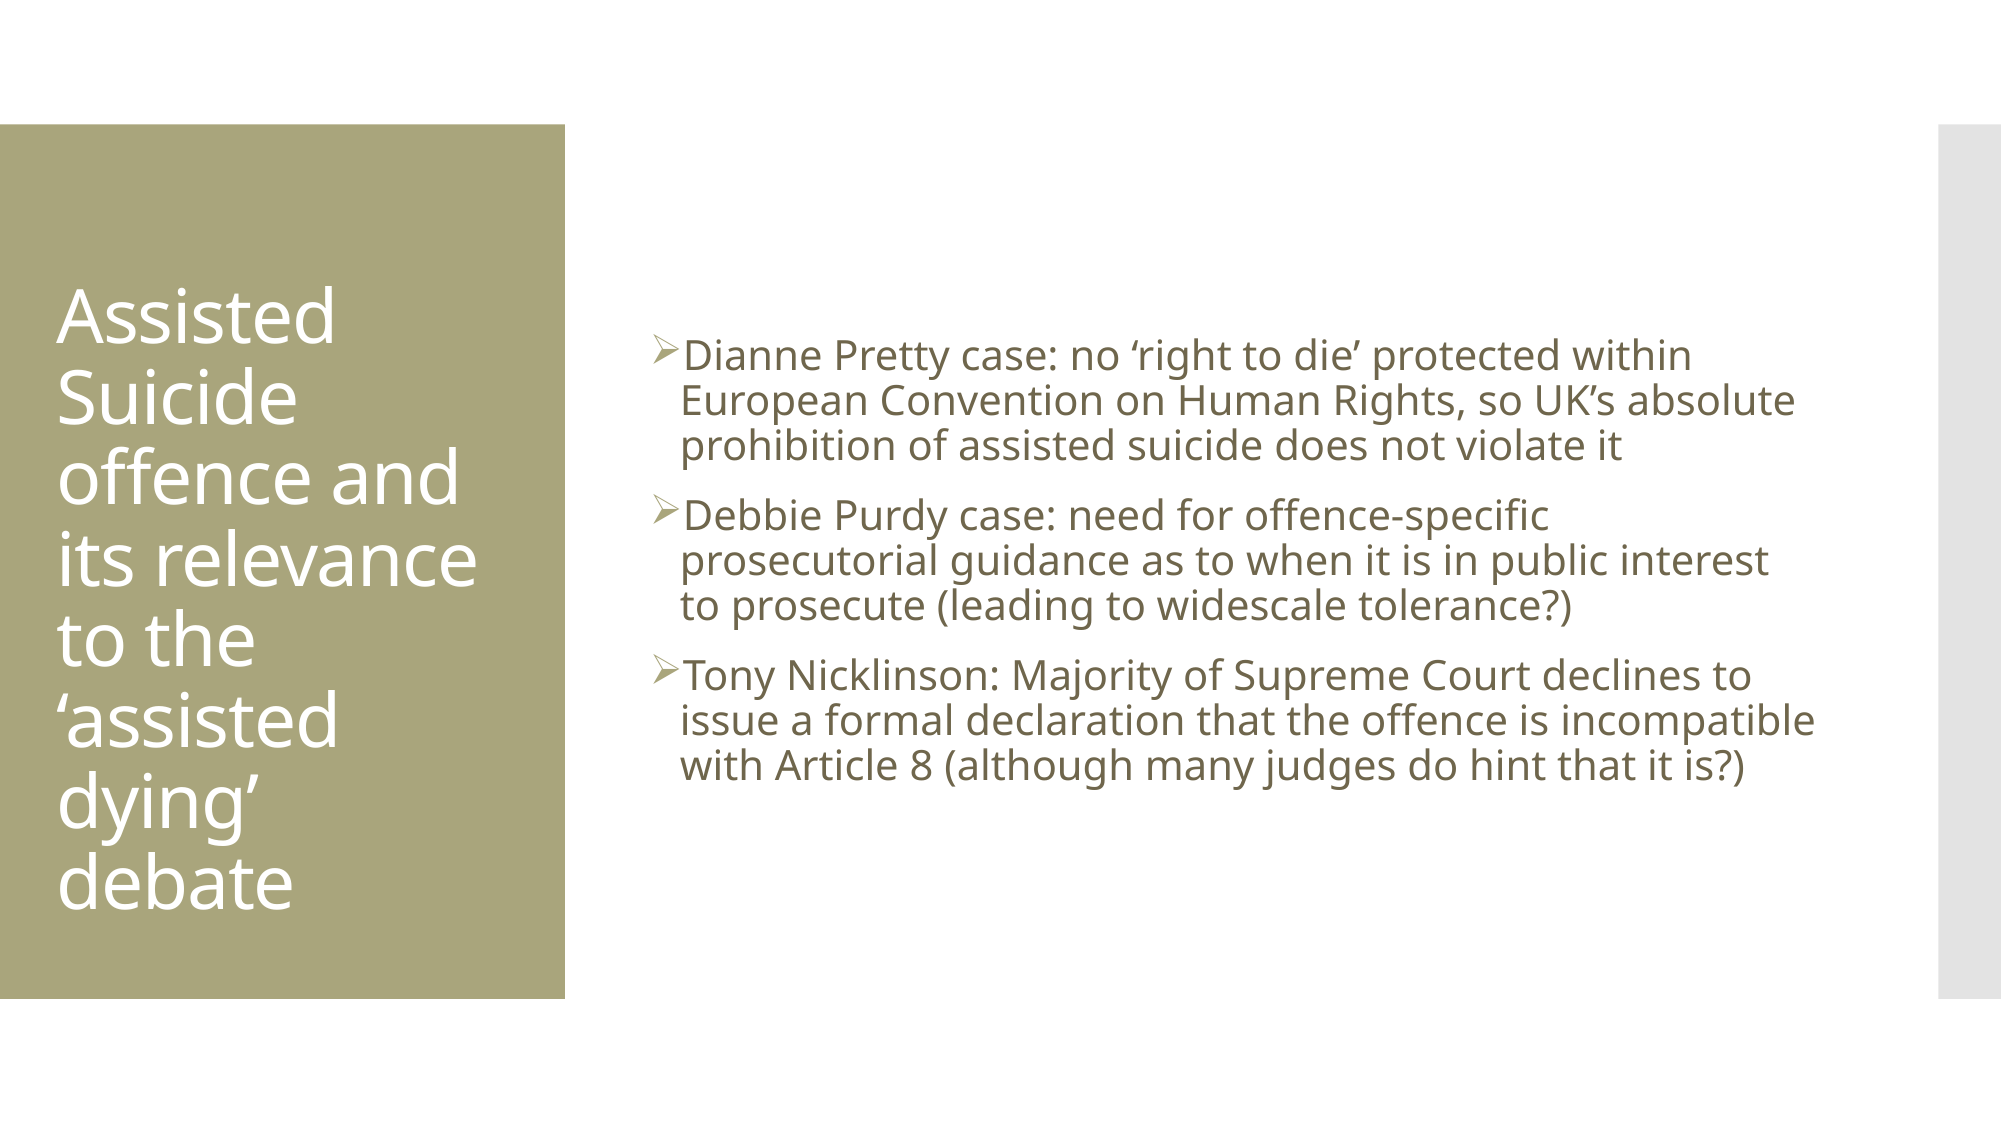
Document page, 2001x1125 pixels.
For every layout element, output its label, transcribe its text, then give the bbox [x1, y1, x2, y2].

title Assisted Suicide offence and its relevance to the ‘assisted dying’ debate [41, 184, 525, 940]
list Dianne Pretty case: no ‘right to die’ protected within European Convention on Human Rights, so UK’s absolute prohibition of assisted suicide does not violate it Debbie Purdy case: need for offence-specific prosecutorial guidance as to when it is in public interest to prosecute (leading to widescale tolerance?) Tony Nicklinson: Majority of Supreme Court declines to issue a formal declaration that the offence is incompatible with Article 8 (although many judges do hint that it is?) [634, 141, 1835, 982]
